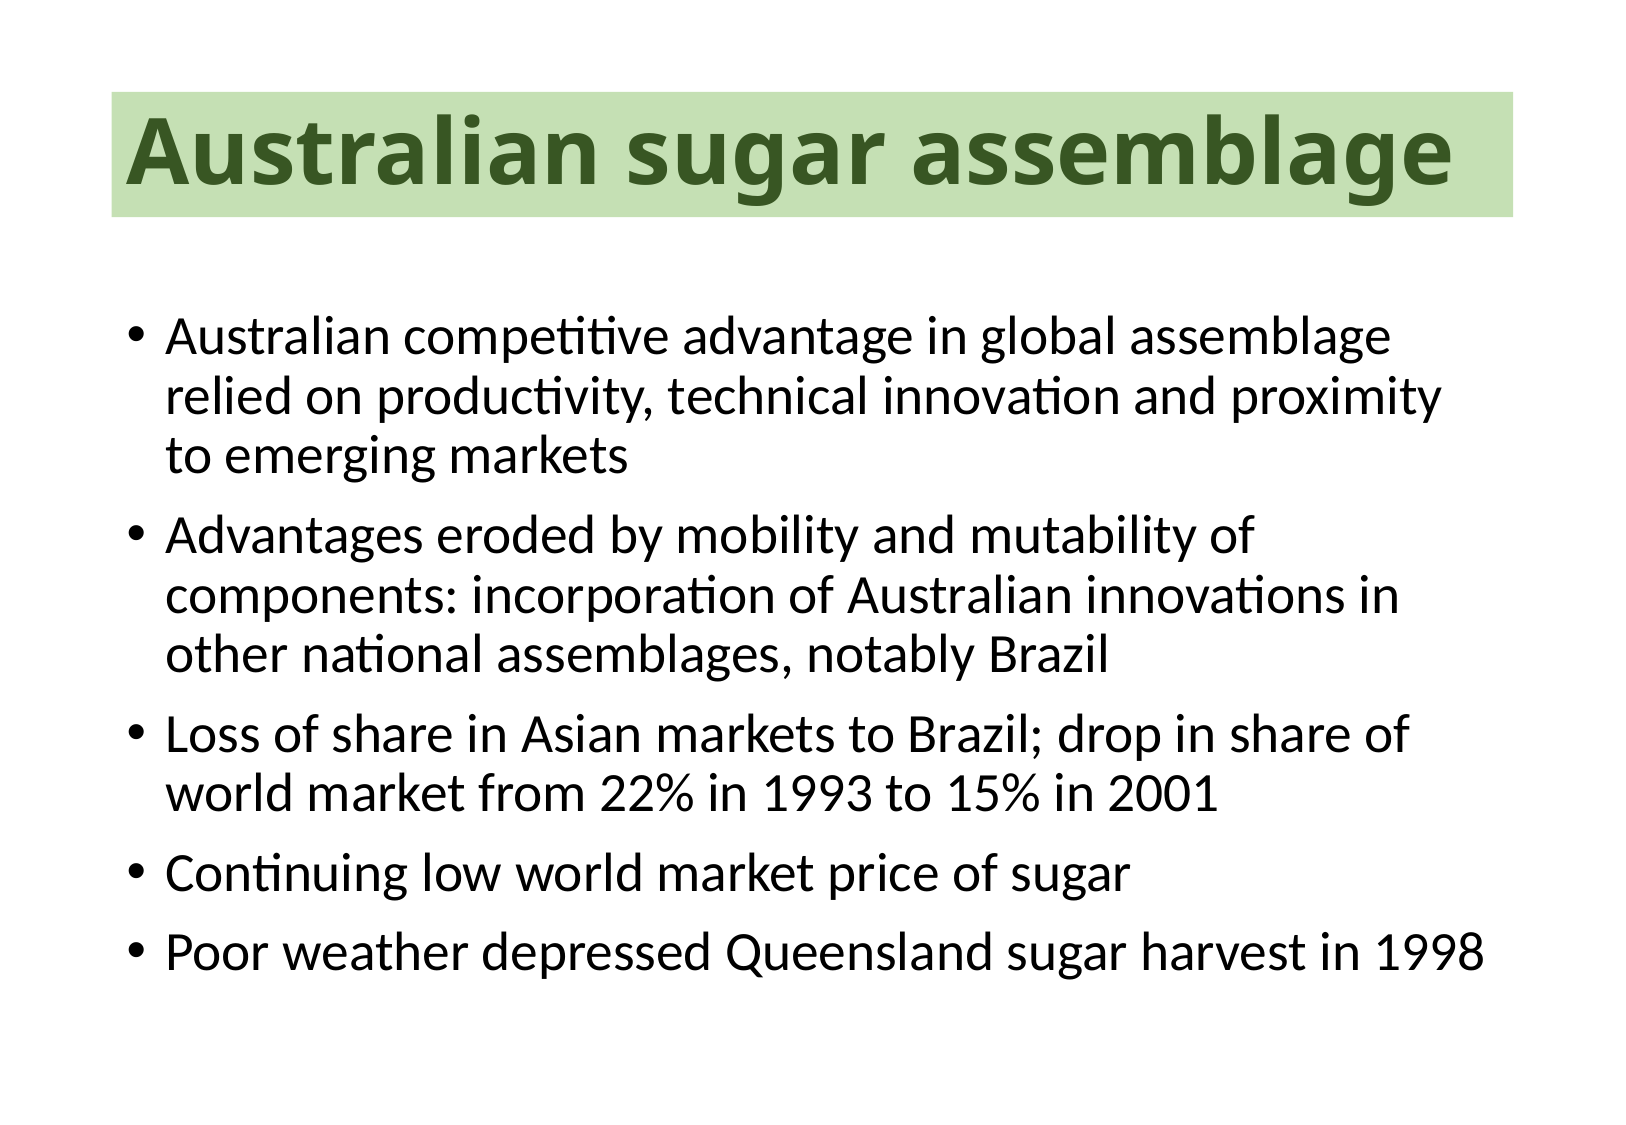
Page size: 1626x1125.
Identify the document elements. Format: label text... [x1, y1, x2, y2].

title Australian sugar assemblage [111, 91, 1514, 218]
list Australian competitive advantage in global assemblage relied on productivity, technical innovation and proximity to emerging markets Advantages eroded by mobility and mutability of components: incorporation of Australian innovations in other national assemblages, notably Brazil Loss of share in Asian markets to Brazil; drop in share of world market from 22% in 1993 to 15% in 2001 Continuing low world market price of sugar Poor weather depressed Queensland sugar harvest in 1998 [111, 299, 1514, 1014]
